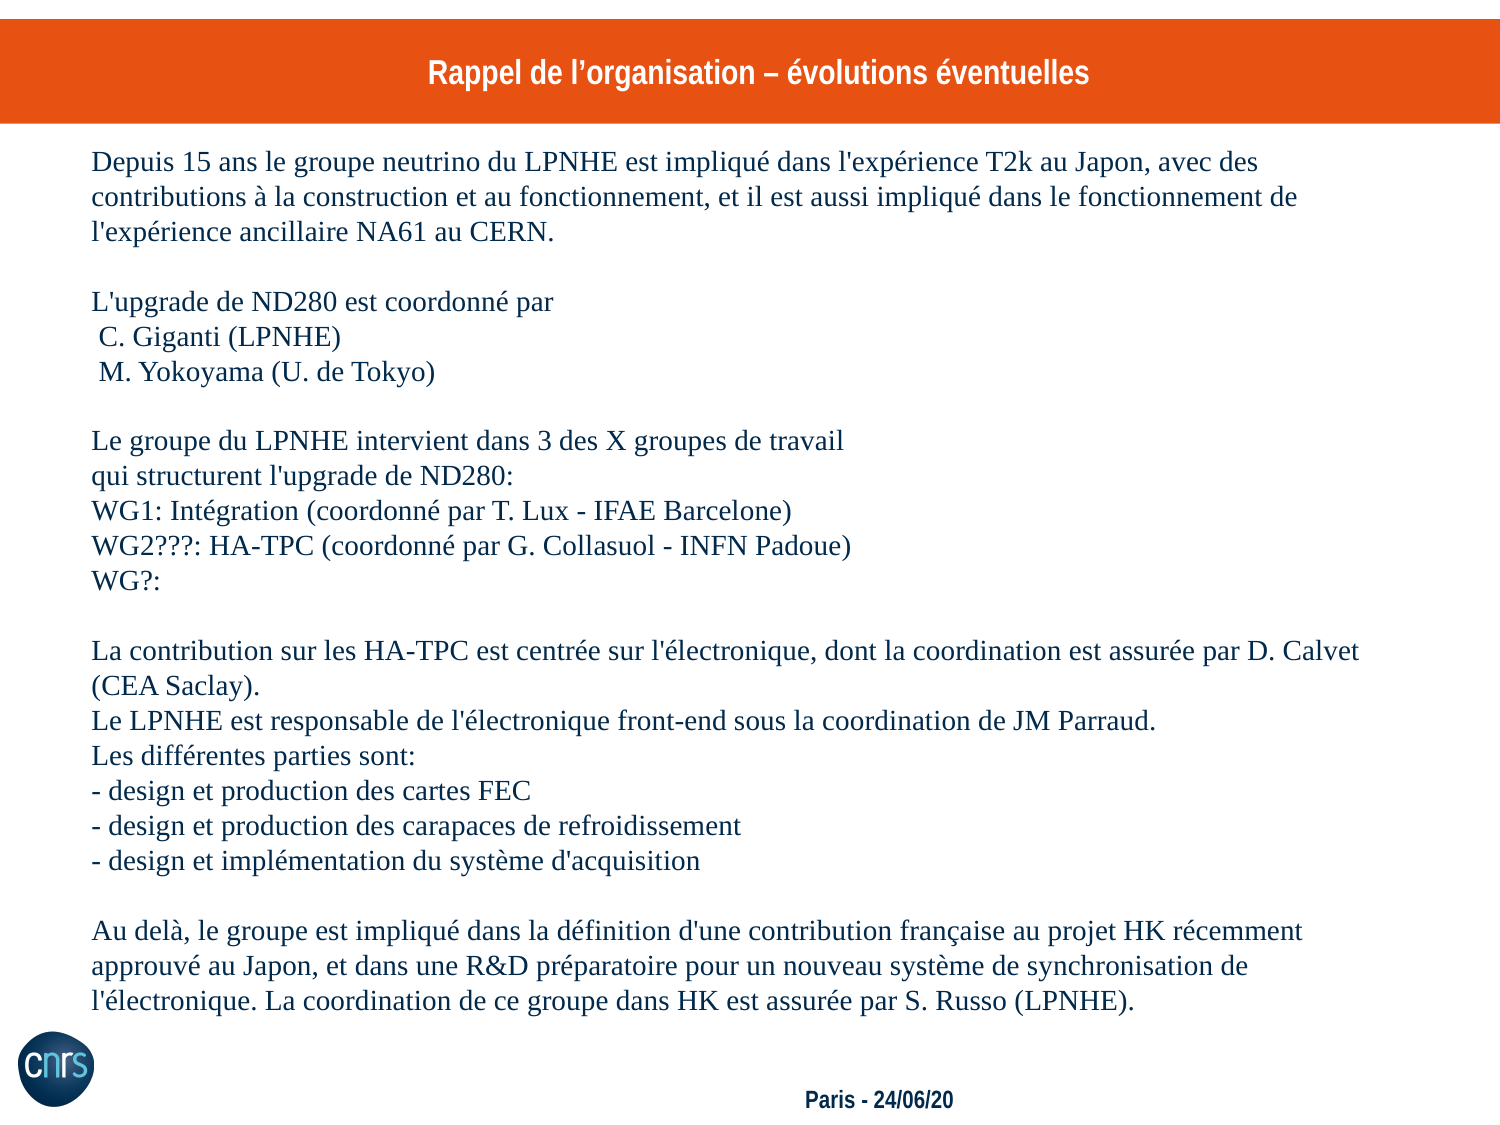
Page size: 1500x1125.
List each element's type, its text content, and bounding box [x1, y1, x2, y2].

title Rappel de l’organisation – évolutions éventuelles [153, 42, 1365, 100]
picture [17, 1031, 94, 1107]
footer Paris - 24/06/20 [454, 1068, 1306, 1125]
text_box Depuis 15 ans le groupe neutrino du LPNHE est impliqué dans l'expérience T2k au Japon, avec des contributions à la construction et au fonctionnement, et il est aussi impliqué dans le fonctionnement de l'expérience ancillaire NA61 au CERN. L'upgrade de ND280 est coordonné par C. Giganti (LPNHE) M. Yokoyama (U. de Tokyo) Le groupe du LPNHE intervient dans 3 des X groupes de travail qui structurent l'upgrade de ND280: WG1: Intégration (coordonné par T. Lux - IFAE Barcelone) WG2???: HA-TPC (coordonné par G. Collasuol - INFN Padoue) WG?: La contribution sur les HA-TPC est centrée sur l'électronique, dont la coordination est assurée par D. Calvet (CEA Saclay). Le LPNHE est responsable de l'électronique front-end sous la coordination de JM Parraud. Les différentes parties sont: - design et production des cartes FEC - design et production des carapaces de refroidissement - design et implémentation du système d'acquisition Au delà, le groupe est impliqué dans la définition d'une contribution française au projet HK récemment approuvé au Japon, et dans une R&D préparatoire pour un nouveau système de synchronisation de l'électronique. La coordination de ce groupe dans HK est assurée par S. Russo (LPNHE). [76, 134, 1436, 1024]
